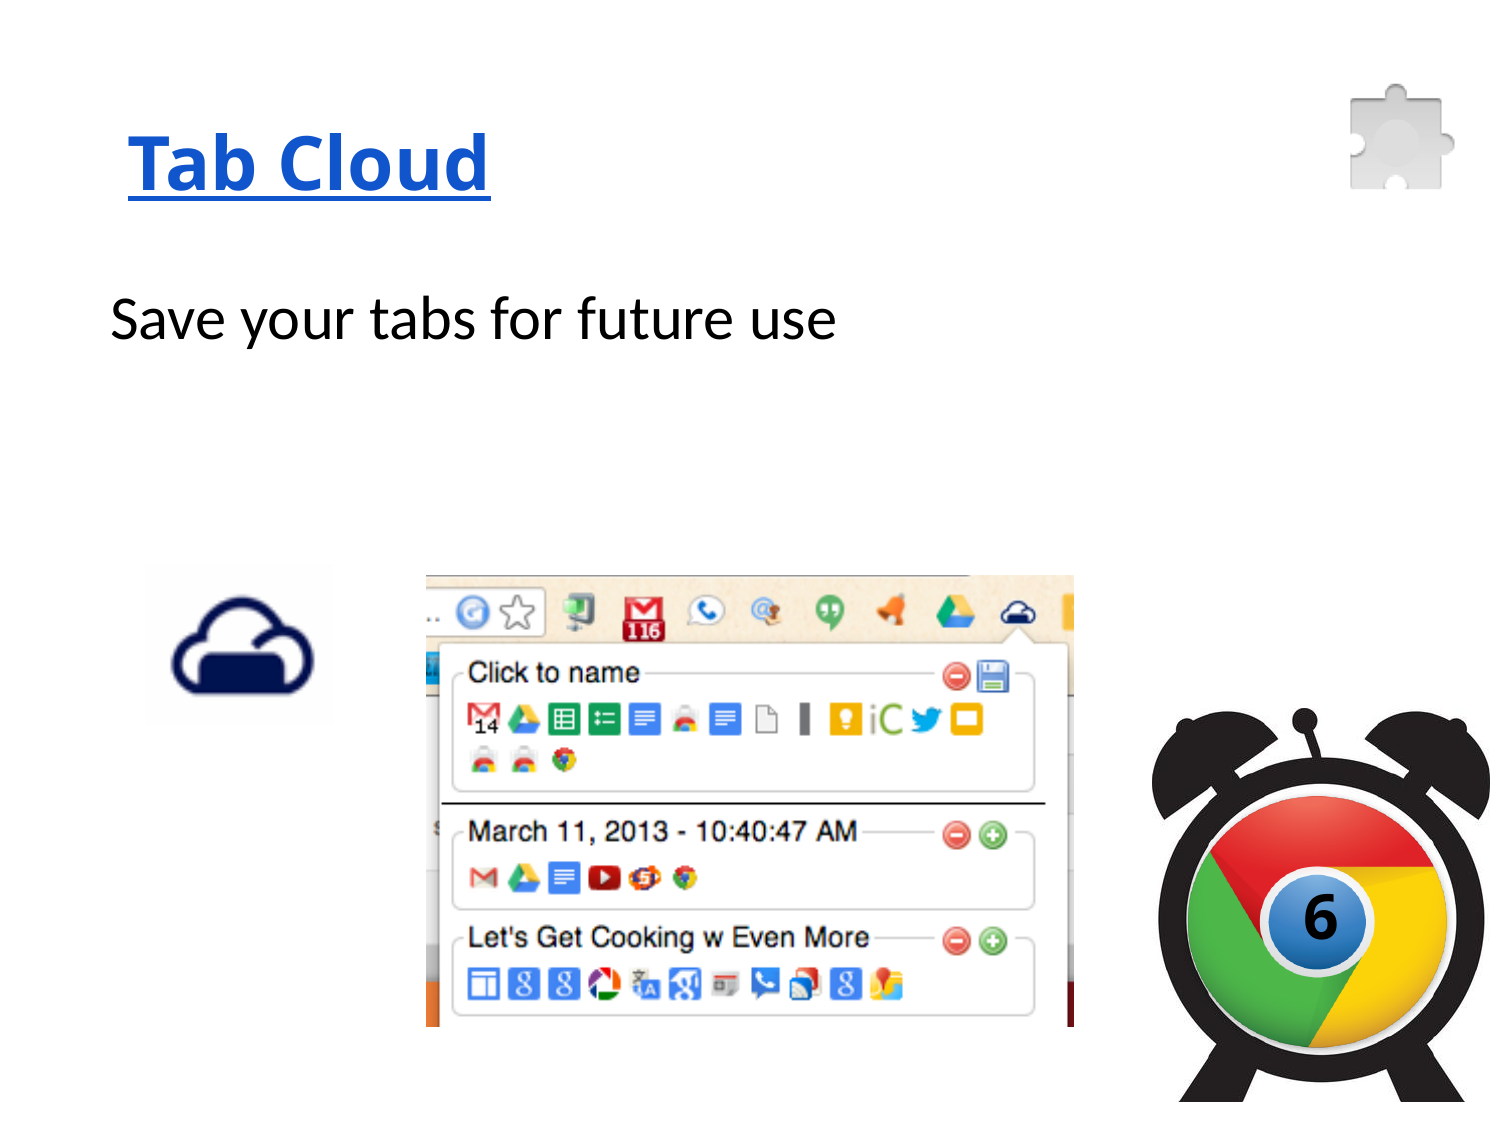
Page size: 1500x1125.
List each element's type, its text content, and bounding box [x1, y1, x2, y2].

picture [425, 575, 1074, 1028]
list Save your tabs for future use [95, 262, 1425, 475]
picture [144, 564, 333, 726]
title Tab Cloud [75, 45, 1425, 233]
picture [1334, 75, 1464, 210]
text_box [1152, 708, 1490, 1102]
